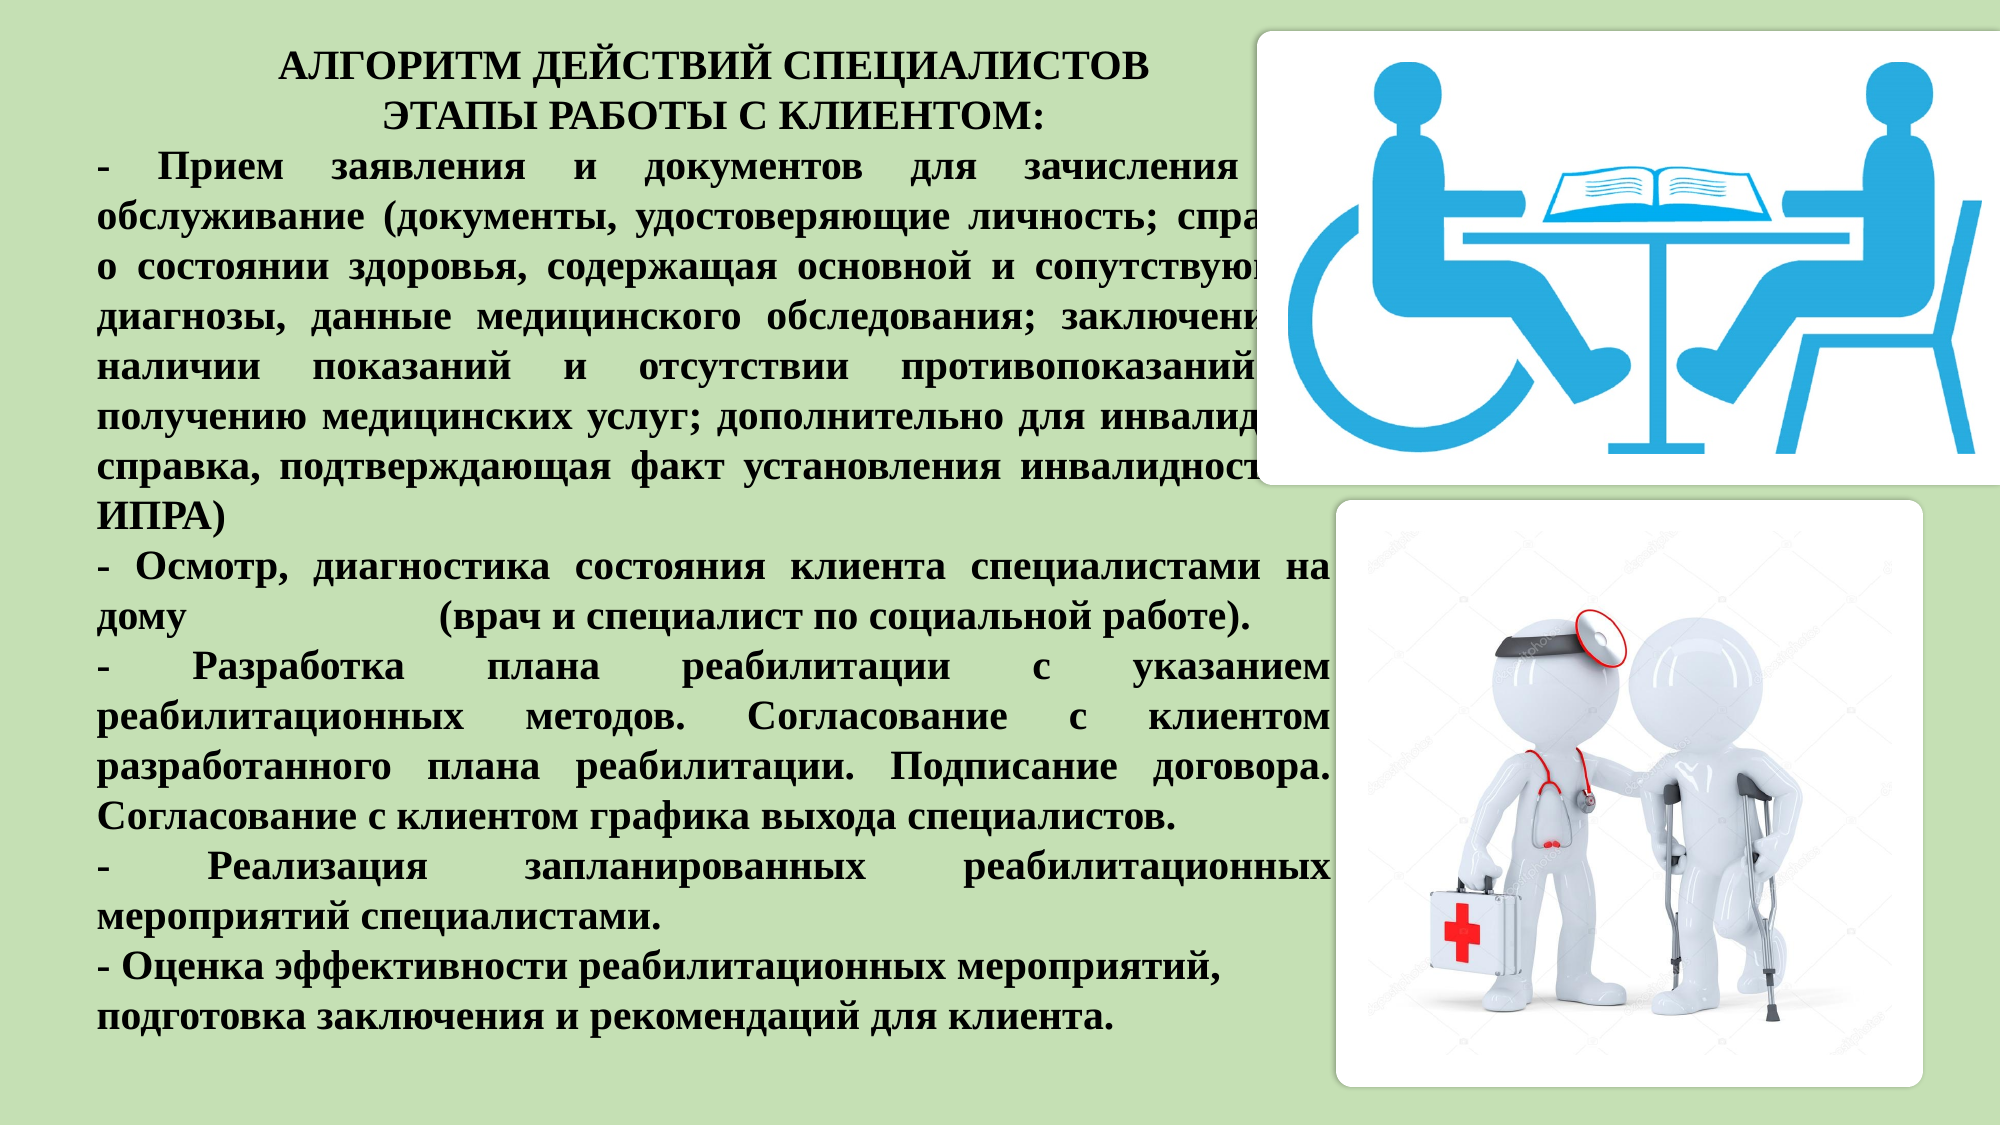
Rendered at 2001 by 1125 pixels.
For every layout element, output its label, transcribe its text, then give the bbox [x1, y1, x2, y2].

text_box АЛГОРИТМ ДЕЙСТВИЙ СПЕЦИАЛИСТОВ ЭТАПЫ РАБОТЫ С КЛИЕНТОМ: - Прием заявления и документов для зачисления на обслуживание (документы, удостоверяющие личность; справка о состоянии здоровья, содержащая основной и сопутствующие диагнозы, данные медицинского обследования; заключение о наличии показаний и отсутствии противопоказаний к получению медицинских услуг; дополнительно для инвалидов - справка, подтверждающая факт установления инвалидности и ИПРА) - Осмотр, диагностика состояния клиента специалистами на дому (врач и специалист по социальной работе). - Разработка плана реабилитации с указанием реабилитационных методов. Согласование с клиентом разработанного плана реабилитации. Подписание договора. Согласование с клиентом графика выхода специалистов. - Реализация запланированных реабилитационных мероприятий специалистами. - Оценка эффективности реабилитационных мероприятий, подготовка заключения и рекомендаций для клиента. [81, 30, 1346, 1046]
picture [1367, 530, 1892, 1056]
picture [1287, 61, 1982, 454]
